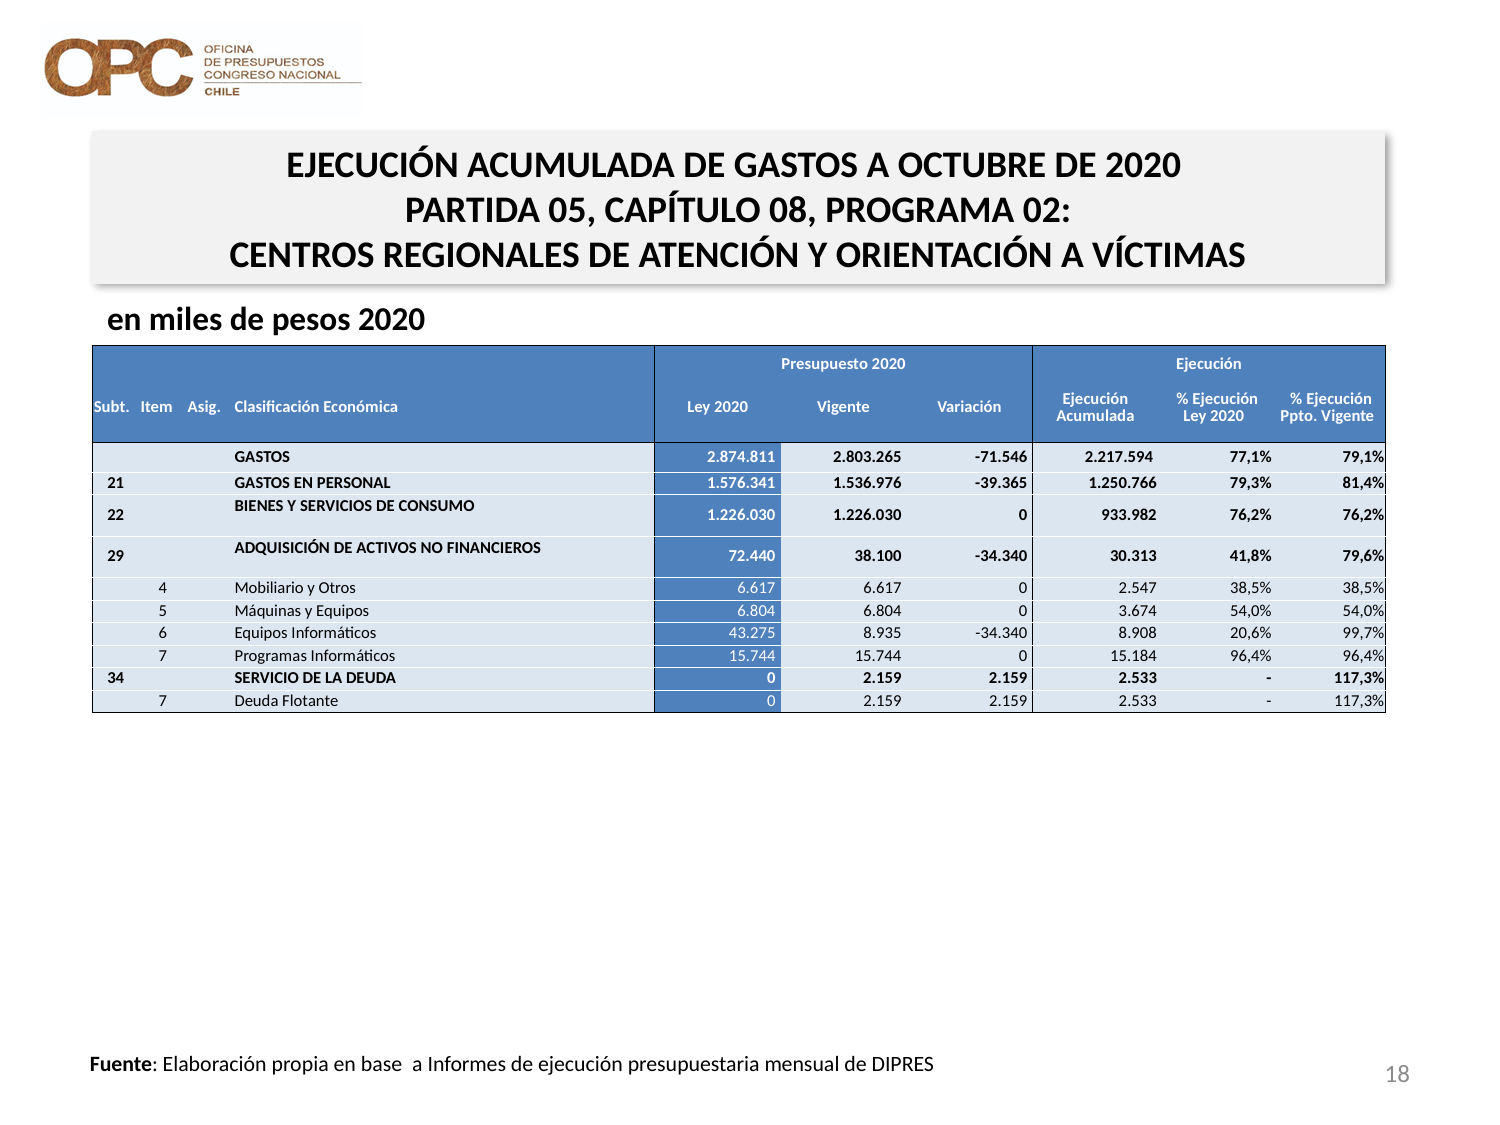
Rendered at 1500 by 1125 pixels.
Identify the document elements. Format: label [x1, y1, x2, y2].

table_cell [93, 578, 654, 600]
table_header [93, 346, 654, 374]
table_cell [1033, 691, 1385, 712]
table_cell [1033, 601, 1385, 622]
table_cell [93, 646, 654, 667]
table_cell [93, 537, 654, 577]
table_cell [655, 601, 1032, 622]
picture [41, 22, 362, 118]
table_cell [1033, 443, 1385, 472]
table_cell [93, 623, 654, 645]
table_cell [655, 646, 1032, 667]
table_cell [1033, 646, 1385, 667]
table_cell [655, 623, 1032, 645]
table_cell [1033, 623, 1385, 645]
table_cell [655, 443, 1032, 472]
table_cell [93, 668, 654, 690]
table_cell [93, 473, 654, 494]
table_cell [655, 691, 1032, 712]
table_cell [93, 691, 654, 712]
table_cell [655, 374, 1032, 442]
table_cell [1033, 537, 1385, 577]
table_cell [655, 537, 1032, 577]
text_box [92, 131, 1385, 283]
slide_number [1074, 1042, 1425, 1103]
table_cell [93, 495, 654, 536]
table_cell [655, 668, 1032, 690]
table_header [655, 346, 1032, 374]
table_cell [655, 473, 1032, 494]
table_cell [1033, 473, 1385, 494]
table_cell [93, 374, 654, 442]
text_box [92, 289, 1413, 350]
table_cell [93, 601, 654, 622]
table_cell [655, 495, 1032, 536]
table_cell [1033, 578, 1385, 600]
table_cell [1033, 495, 1385, 536]
table_cell [93, 443, 654, 472]
table_header [1033, 346, 1385, 374]
table_cell [655, 578, 1032, 600]
table_cell [1033, 374, 1385, 442]
table_cell [1033, 668, 1385, 690]
